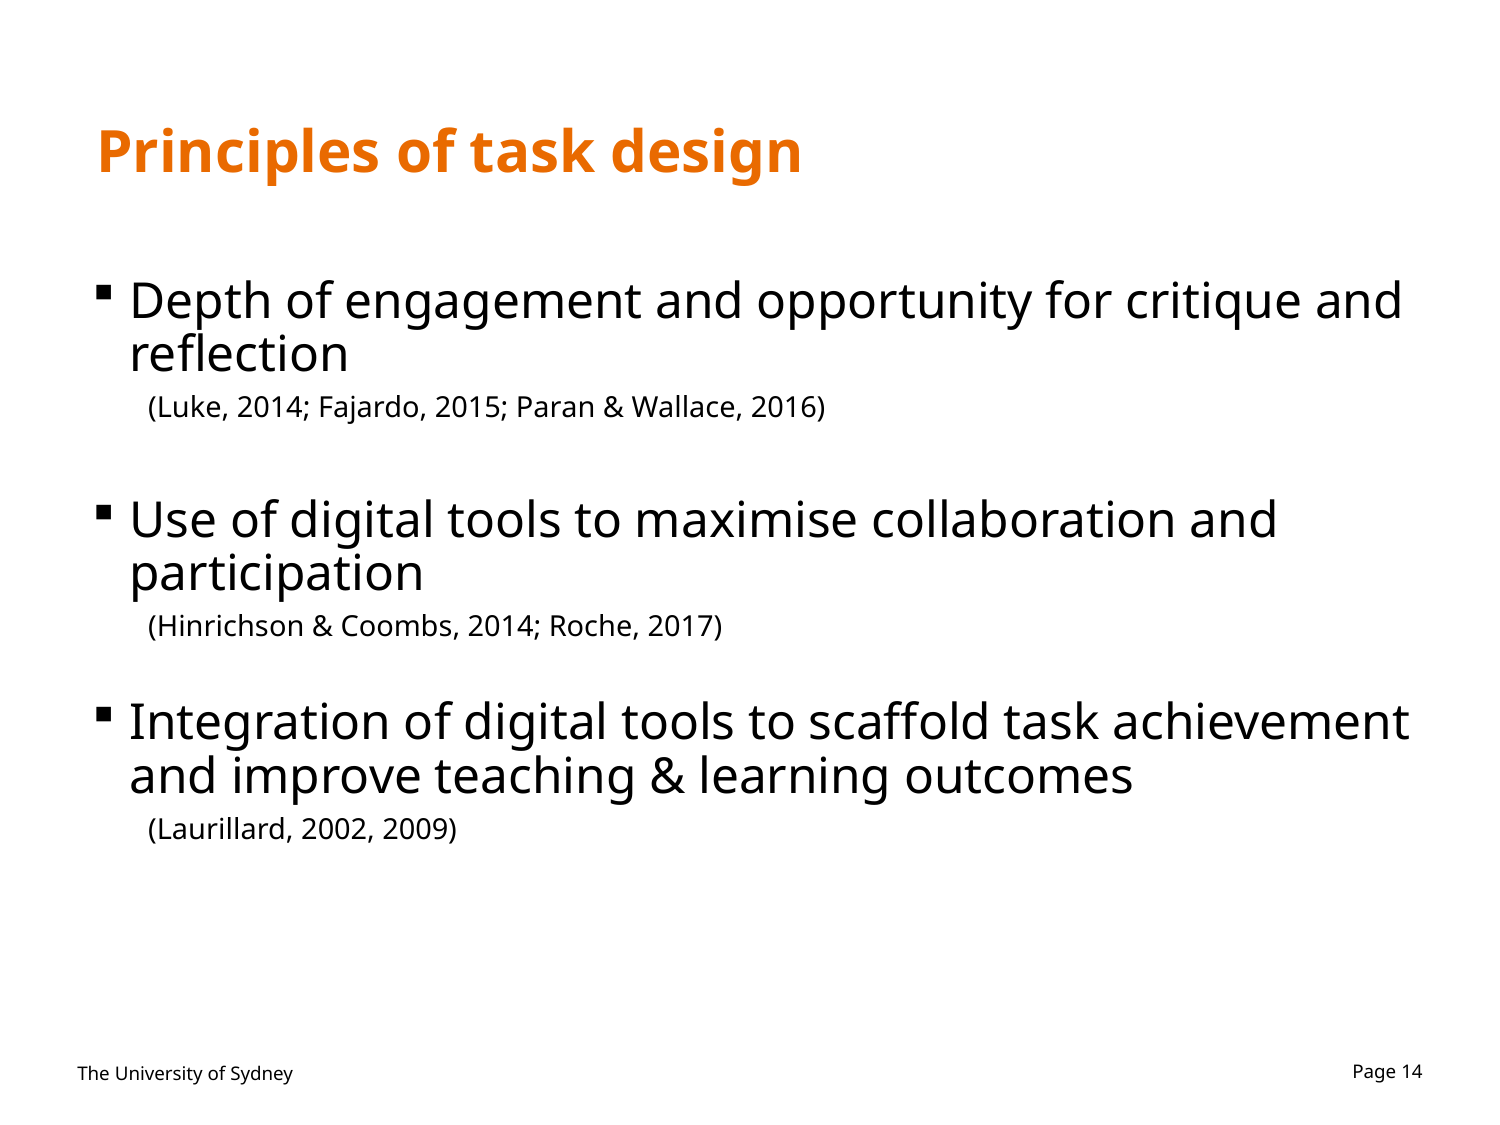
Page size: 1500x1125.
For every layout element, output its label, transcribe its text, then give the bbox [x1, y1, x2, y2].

text_box Depth of engagement and opportunity for critique and reflection (Luke, 2014; Fajardo, 2015; Paran & Wallace, 2016) Use of digital tools to maximise collaboration and participation (Hinrichson & Coombs, 2014; Roche, 2017) Integration of digital tools to scaffold task achievement and improve teaching & learning outcomes (Laurillard, 2002, 2009) [81, 269, 1460, 856]
title Principles of task design [81, 67, 1375, 231]
